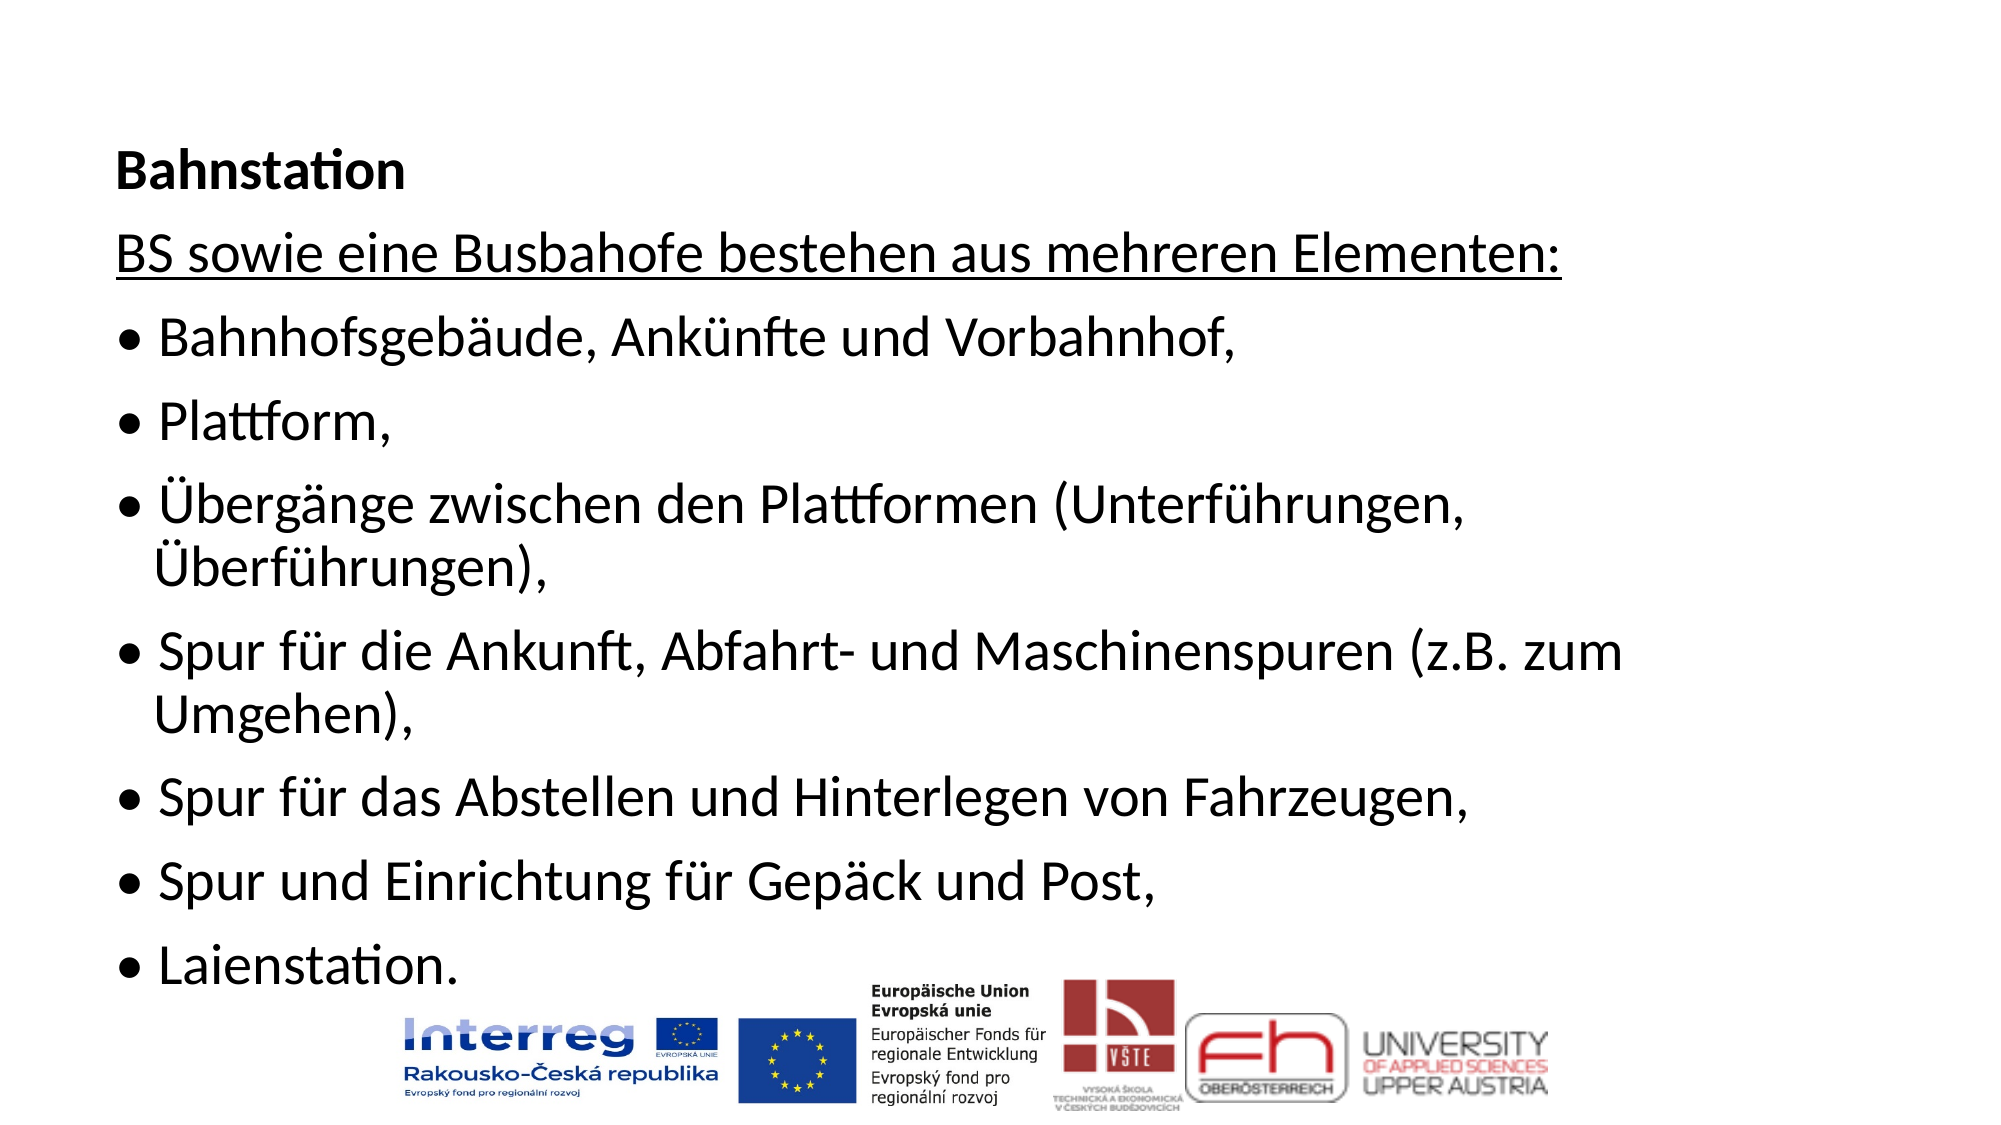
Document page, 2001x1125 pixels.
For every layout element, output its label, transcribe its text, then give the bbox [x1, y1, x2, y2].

list Bahnstation BS sowie eine Busbahofe bestehen aus mehreren Elementen: • Bahnhofsgebäude, Ankünfte und Vorbahnhof, • Plattform, • Übergänge zwischen den Plattformen (Unterführungen, Überführungen), • Spur für die Ankunft, Abfahrt- und Maschinenspuren (z.B. zum Umgehen), • Spur für das Abstellen und Hinterlegen von Fahrzeugen, • Spur und Einrichtung für Gepäck und Post, • Laienstation. [100, 131, 1863, 1014]
picture [1185, 1013, 1548, 1103]
picture [374, 984, 1046, 1125]
picture [1053, 979, 1184, 1111]
